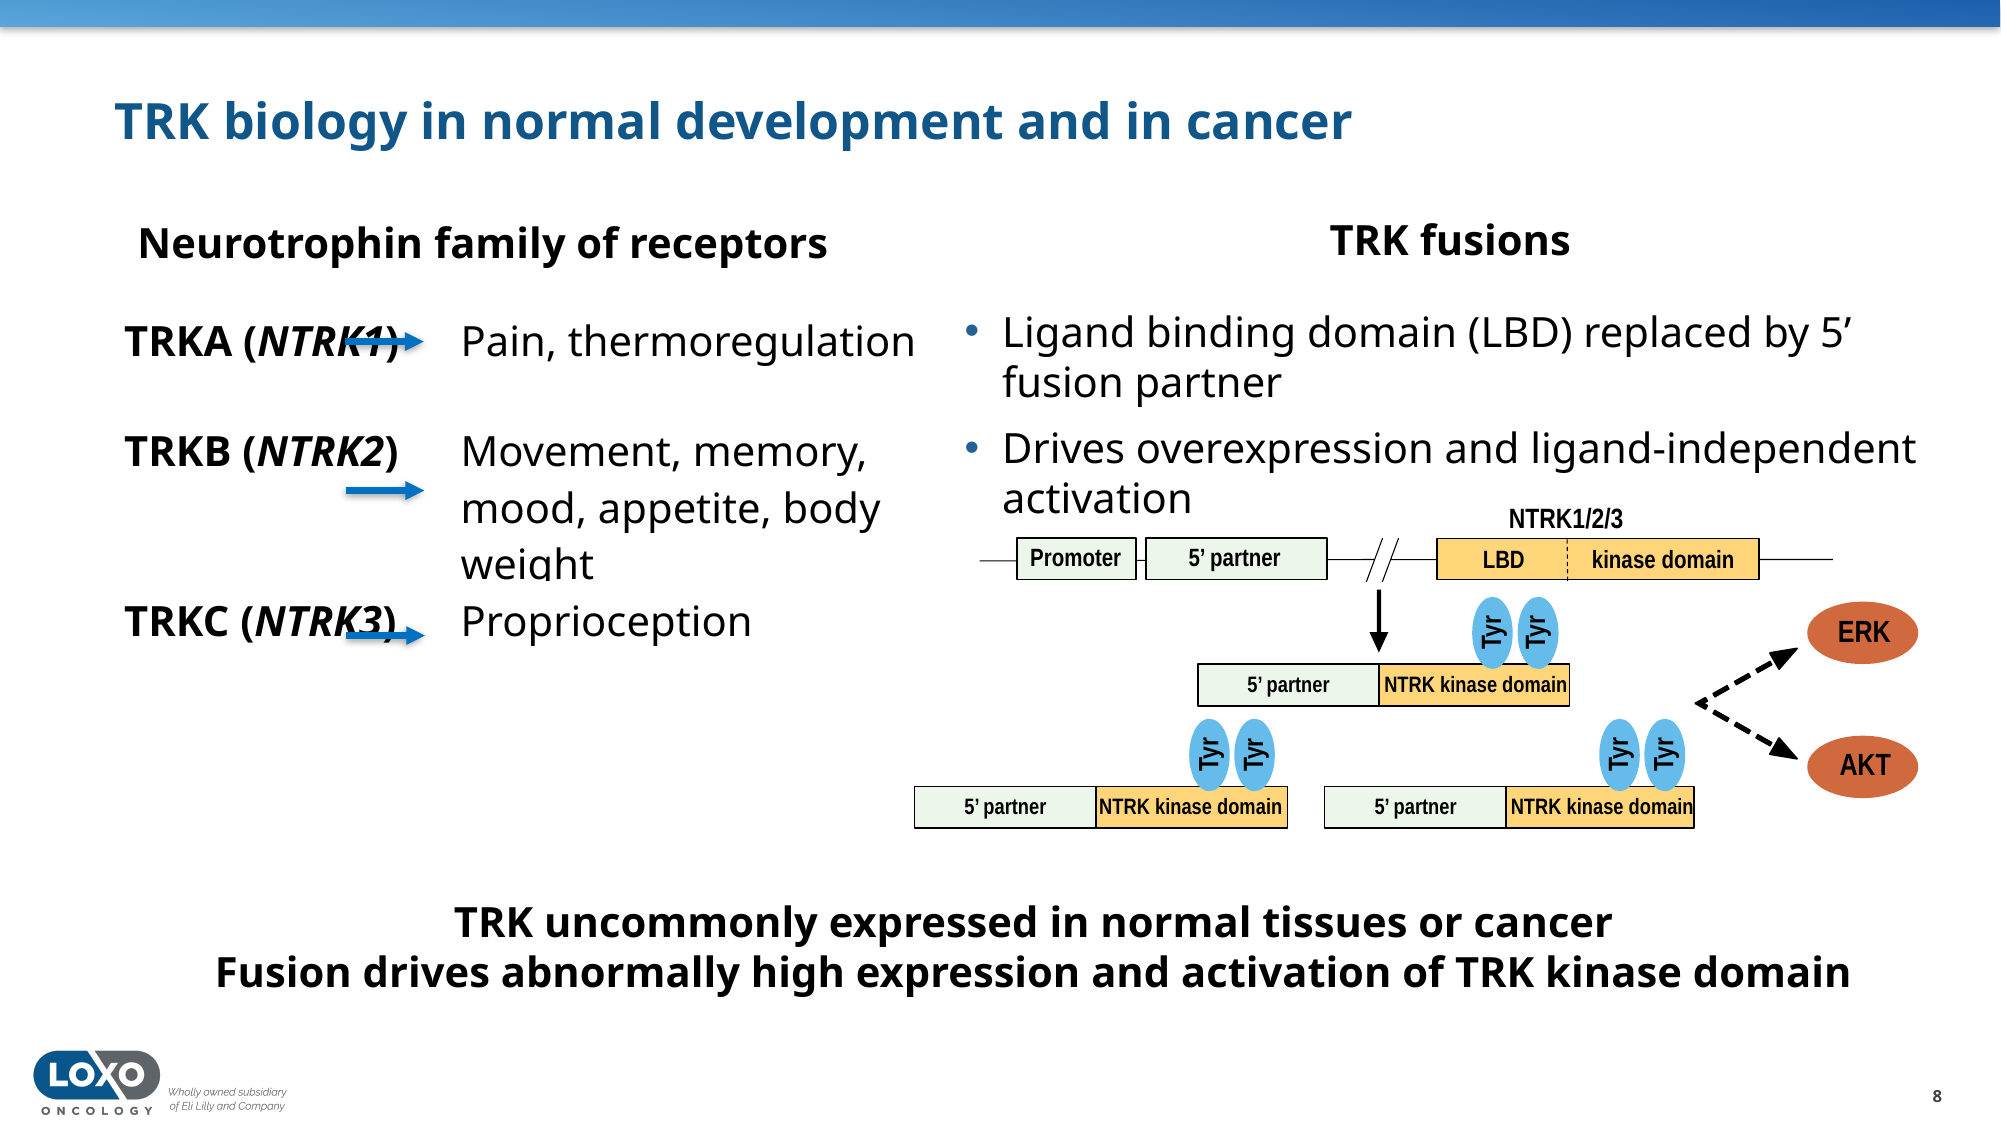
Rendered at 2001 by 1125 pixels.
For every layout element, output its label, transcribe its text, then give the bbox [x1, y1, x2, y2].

text_box [1016, 538, 1136, 580]
text_box Tyr [1474, 596, 1513, 669]
text_box [1769, 648, 1798, 670]
text_box LBD [1453, 544, 1555, 573]
text_box [1769, 737, 1798, 759]
text_box NTRK kinase domain [1095, 792, 1286, 822]
text_box [1734, 722, 1751, 734]
text_box [1816, 650, 1910, 665]
text_box Tyr [1601, 718, 1640, 791]
text_box [1712, 685, 1730, 698]
text_box [1146, 538, 1328, 580]
table_cell Movement, memory, mood, appetite, body weight [441, 411, 954, 581]
text_box [1777, 653, 1787, 661]
text_box kinase domain [1561, 544, 1765, 579]
table_cell TRKC (NTRK3) [104, 581, 441, 691]
text_box [1823, 735, 1903, 745]
text_box NTRK kinase domain [1374, 670, 1578, 694]
text_box [1379, 694, 1570, 706]
slide_number 8 [1899, 1056, 1976, 1117]
text_box [1821, 601, 1905, 612]
text_box [1095, 786, 1288, 828]
text_box 5’ partner [961, 792, 1050, 822]
text_box [1816, 784, 1909, 799]
picture [33, 1050, 287, 1115]
text_box ERK [1809, 612, 1920, 650]
text_box Tyr [1236, 718, 1275, 791]
text_box Ligand binding domain (LBD) replaced by 5’ fusion partner Drives overexpression and ligand-independent activation [949, 297, 1946, 504]
text_box [1437, 538, 1759, 580]
text_box NTRK1/2/3 [1515, 501, 1617, 531]
text_box [1755, 734, 1773, 747]
text_box 5’ partner [1190, 542, 1280, 572]
text_box [1755, 661, 1773, 673]
text_box Neurotrophin family of receptors [84, 209, 882, 285]
text_box [1369, 589, 1389, 653]
text_box TRK uncommonly expressed in normal tissues or cancer Fusion drives abnormally high expression and activation of TRK kinase domain [167, 888, 1901, 1004]
table_cell TRKB (NTRK2) [104, 411, 441, 581]
table_header Pain, thermoregulation [441, 302, 954, 411]
text_box [1712, 710, 1730, 722]
table_cell Proprioception [441, 581, 954, 691]
text_box Tyr [1191, 718, 1230, 791]
text_box [1621, 786, 1663, 792]
text_box [1505, 786, 1618, 792]
text_box [914, 786, 1095, 828]
text_box [1049, 645, 1920, 877]
text_box [1695, 697, 1708, 710]
title TRK biology in normal development and in cancer [99, 25, 1900, 214]
table_header TRKA (NTRK1) [104, 302, 441, 411]
text_box 5’ partner [1371, 792, 1461, 822]
text_box Tyr [1646, 718, 1685, 791]
text_box TRK fusions [1314, 206, 1586, 272]
text_box NTRK kinase domain [1505, 792, 1700, 816]
text_box AKT [1810, 745, 1920, 784]
text_box Promoter [1033, 542, 1119, 572]
text_box [1667, 786, 1695, 792]
text_box [1197, 664, 1379, 706]
text_box [1505, 816, 1695, 828]
text_box [1324, 786, 1505, 828]
text_box 5’ partner [1244, 670, 1333, 700]
text_box Tyr [1518, 596, 1557, 669]
text_box [1379, 664, 1570, 670]
text_box [1734, 673, 1751, 685]
